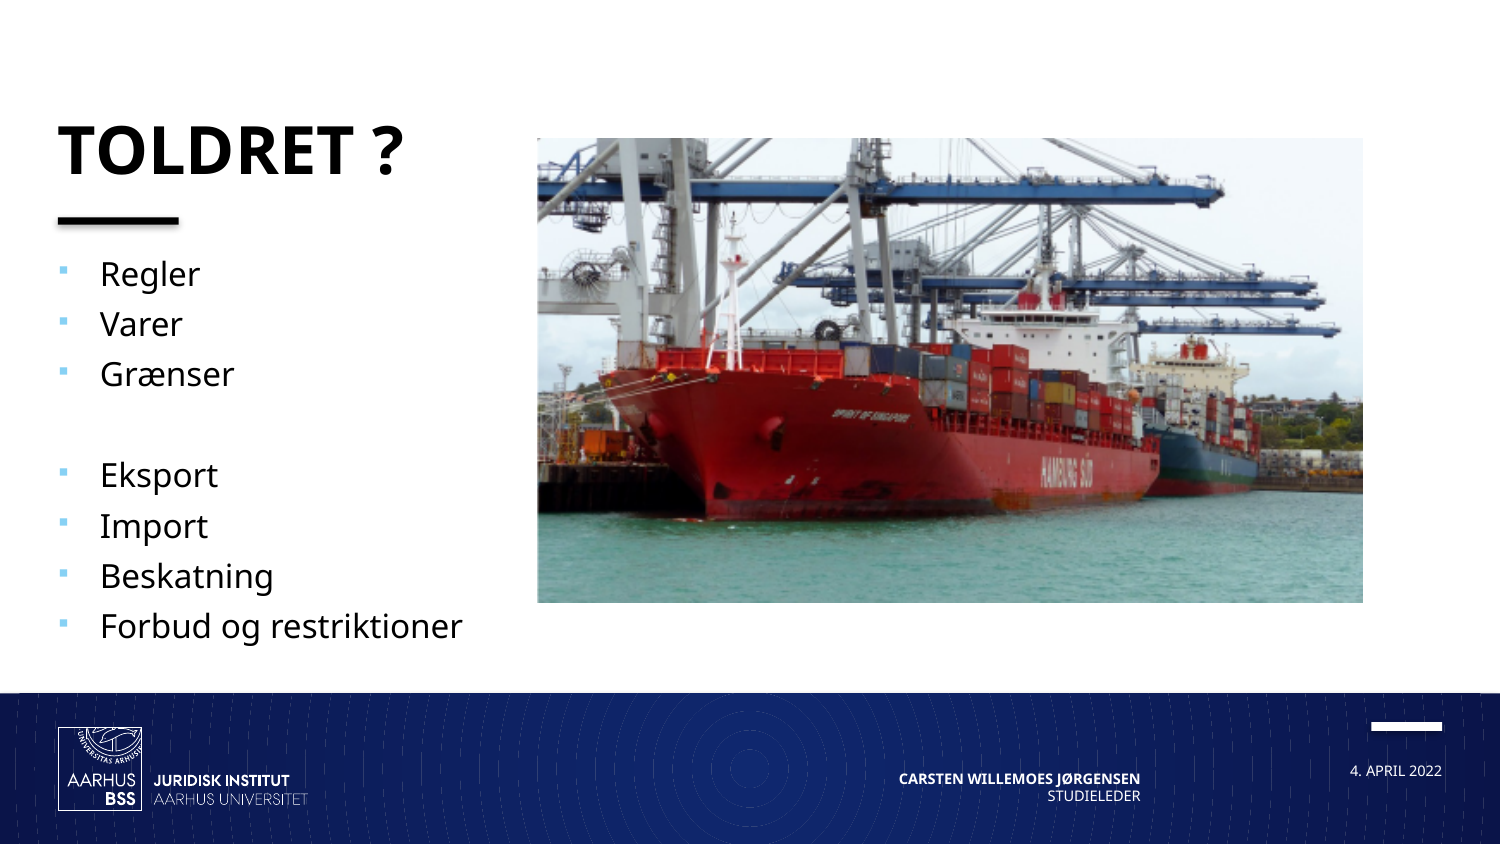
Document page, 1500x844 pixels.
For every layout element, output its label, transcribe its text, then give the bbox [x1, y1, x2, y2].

title Toldret ? [57, 27, 1443, 189]
picture [537, 138, 1363, 603]
list Regler Varer Grænser Eksport Import Beskatning Forbud og restriktioner [57, 255, 1443, 673]
